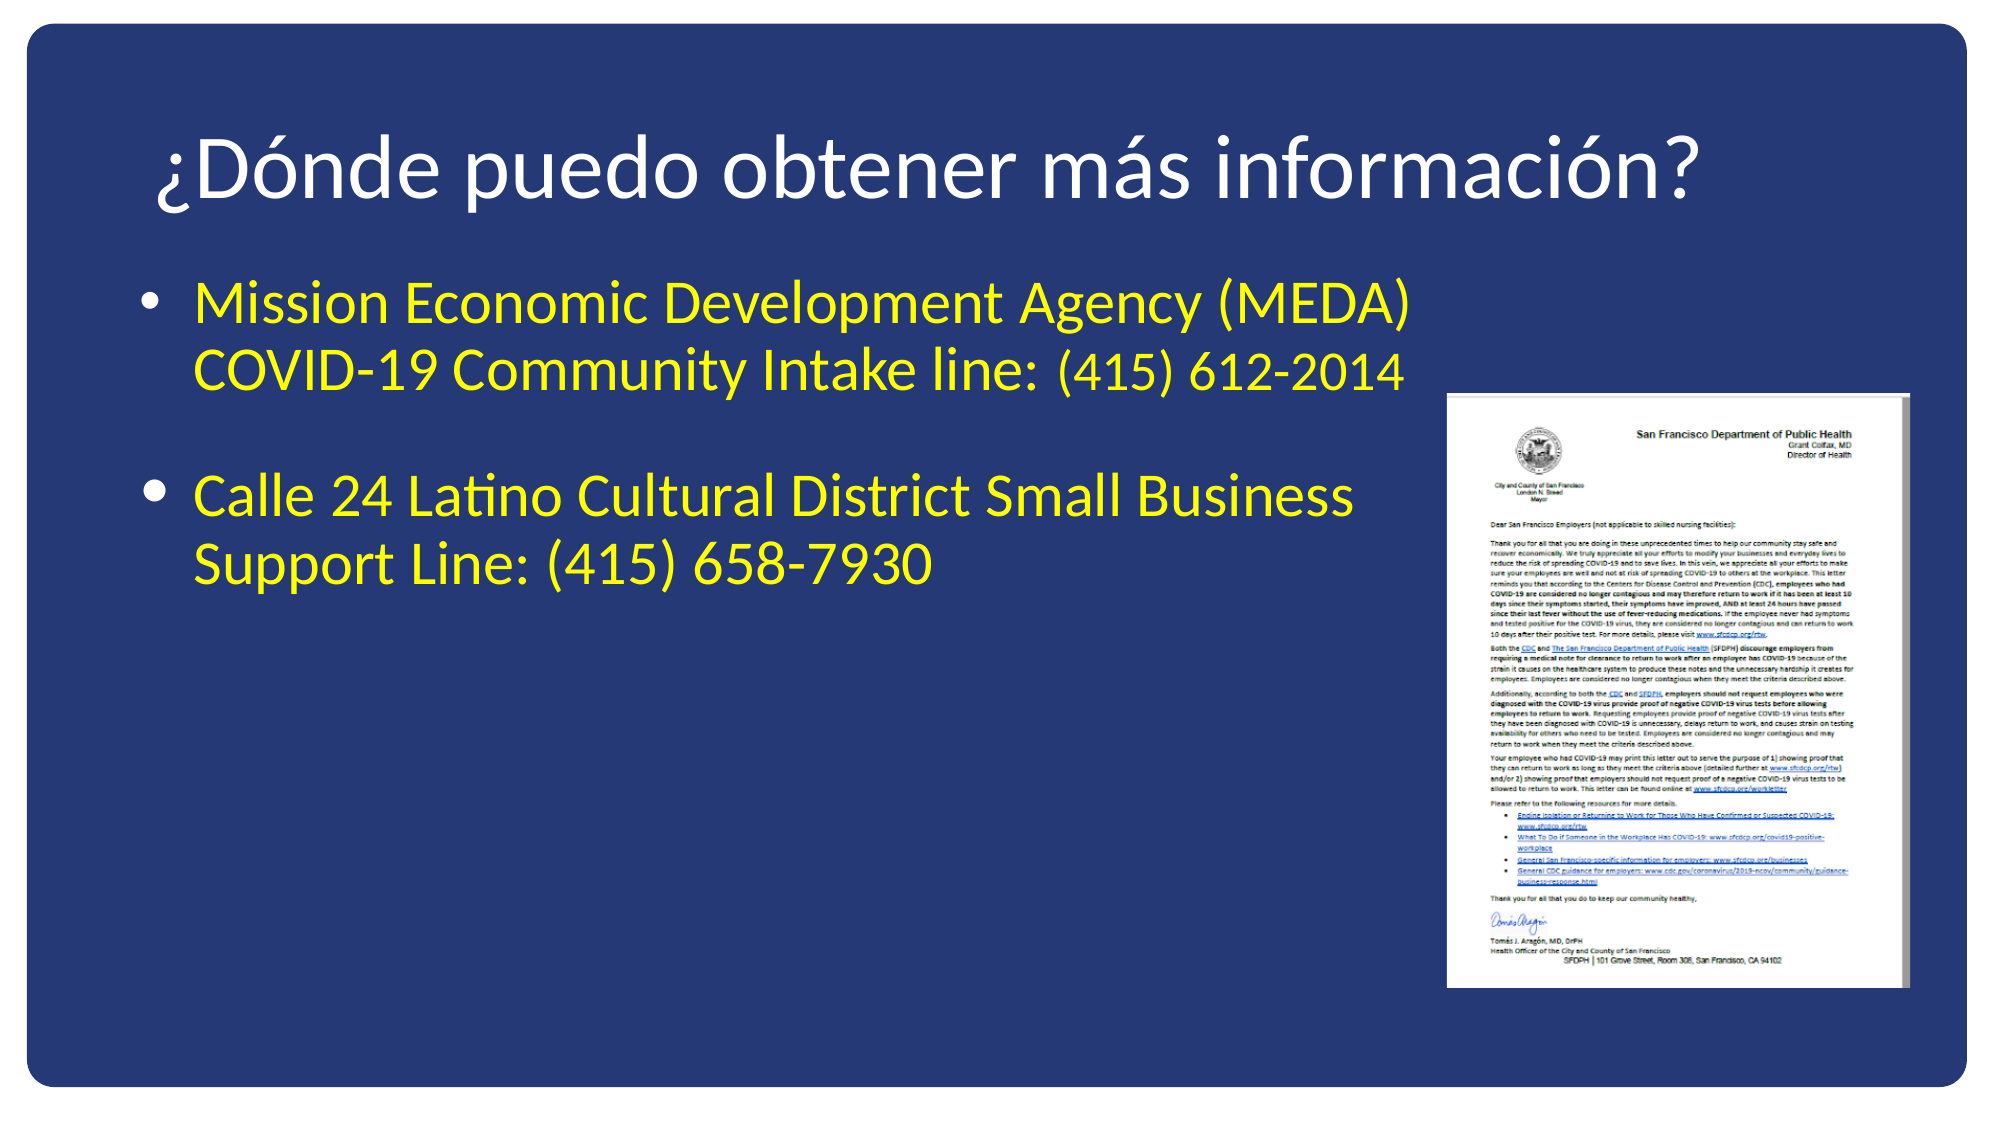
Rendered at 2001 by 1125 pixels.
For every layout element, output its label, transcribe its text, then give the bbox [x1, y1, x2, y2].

list Mission Economic Development Agency (MEDA) COVID-19 Community Intake line: (415) 612-2014 Calle 24 Latino Cultural District Small Business Support Line: (415) 658-7930 [103, 261, 1436, 945]
picture [1446, 393, 1911, 989]
title ¿Dónde puedo obtener más información? [137, 59, 1863, 278]
